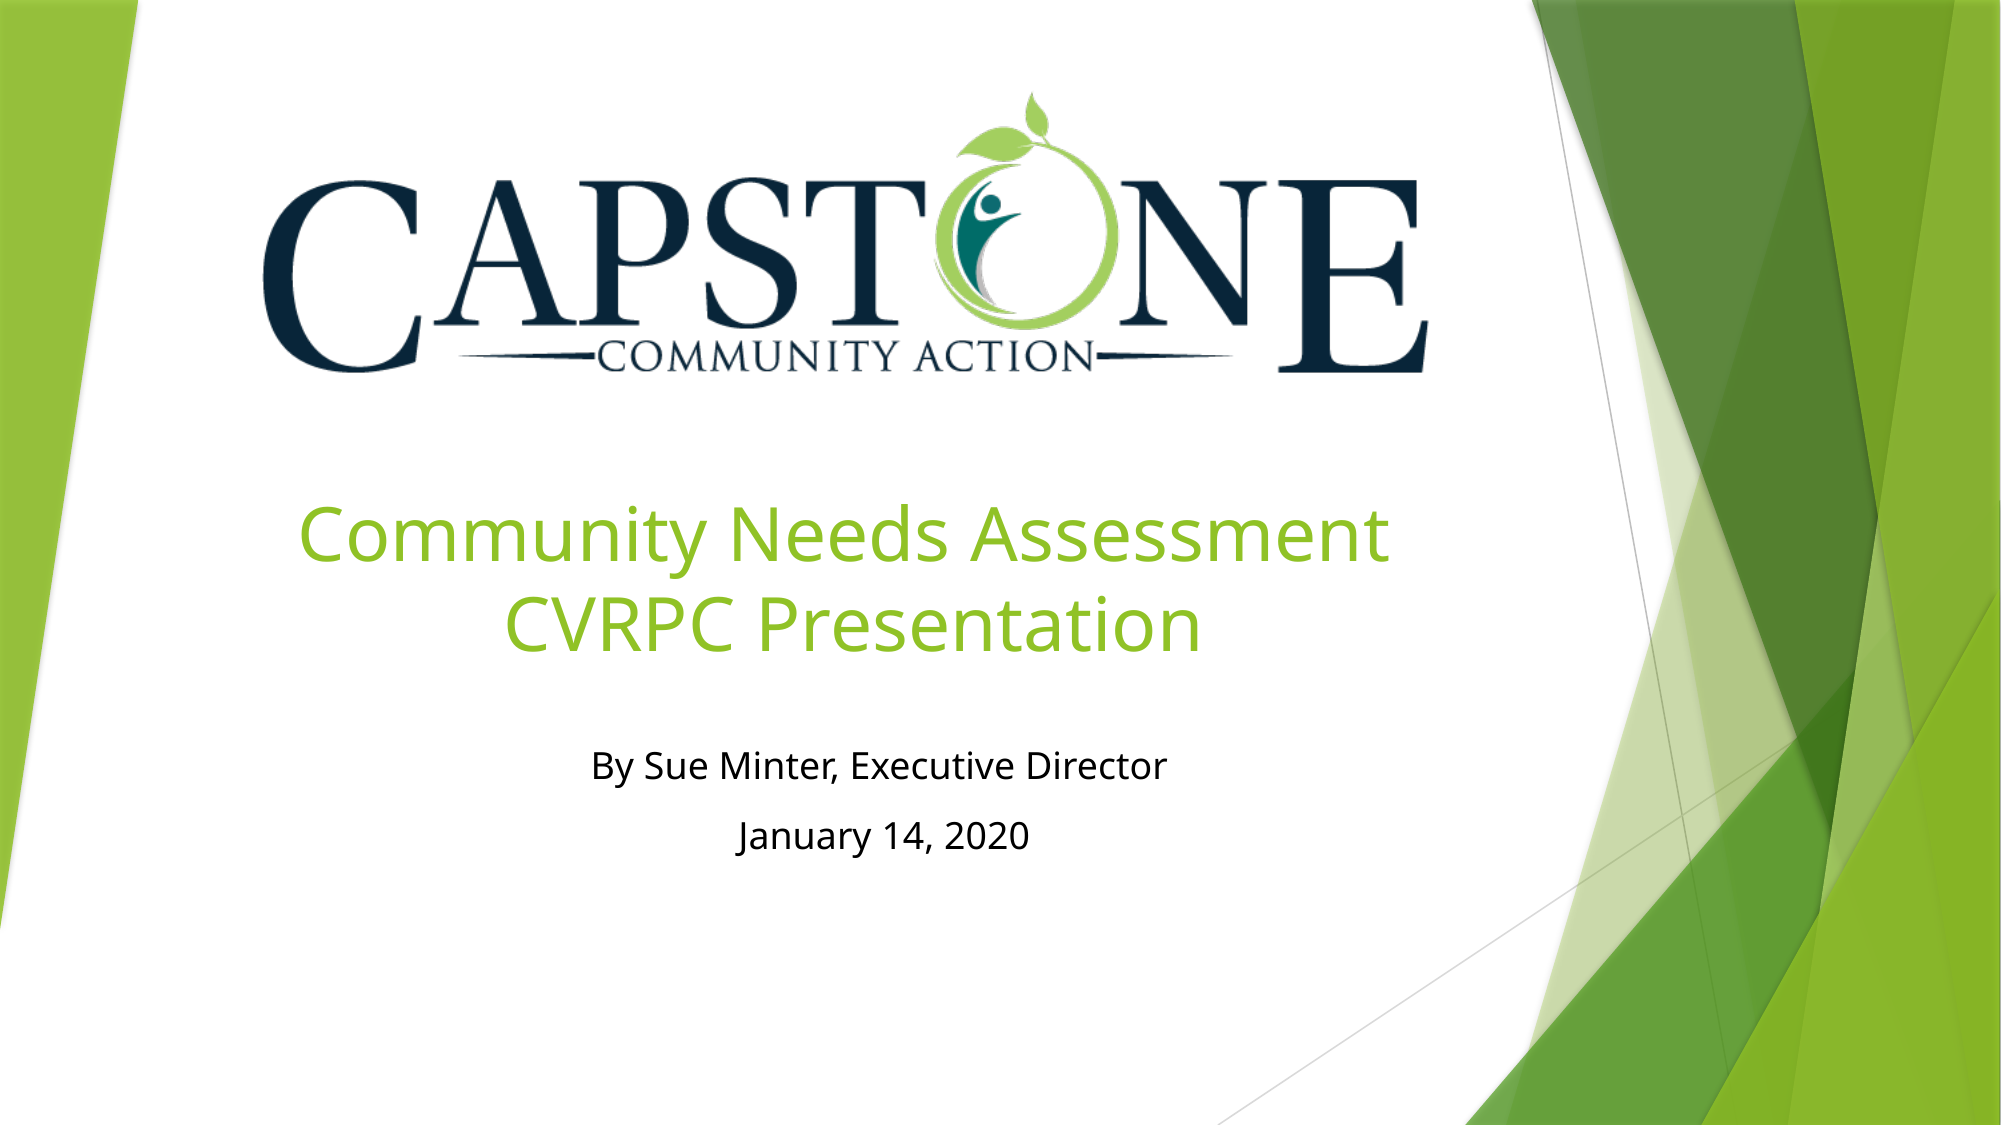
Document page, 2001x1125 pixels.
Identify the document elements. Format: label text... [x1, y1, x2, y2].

picture [188, 39, 1522, 485]
subtitle January 14, 2020 [305, 804, 1464, 875]
text_box By Sue Minter, Executive Director [382, 734, 1377, 795]
title Community Needs Assessment CVRPC Presentation [270, 509, 1438, 674]
